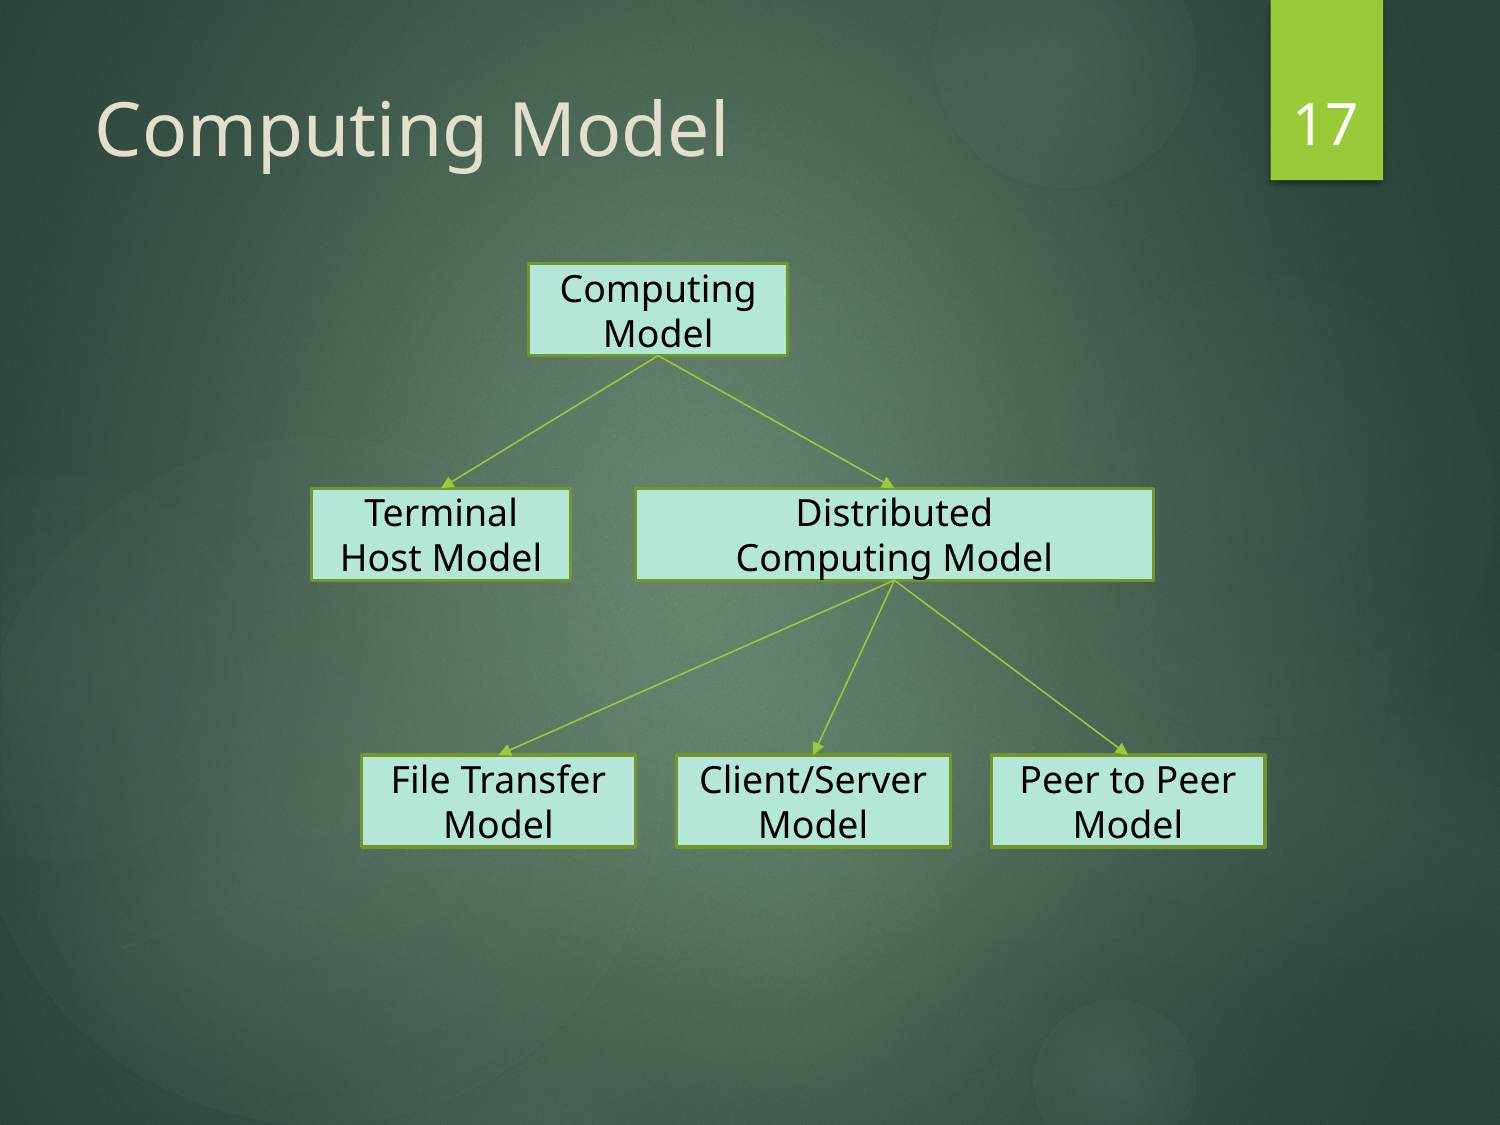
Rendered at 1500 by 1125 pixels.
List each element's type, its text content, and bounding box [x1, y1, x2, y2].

text_box File Transfer Model [360, 753, 637, 849]
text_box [498, 580, 811, 756]
text_box Peer to Peer Model [990, 753, 1267, 849]
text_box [812, 580, 892, 756]
text_box Terminal Host Model [310, 487, 572, 582]
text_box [440, 355, 656, 489]
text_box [894, 580, 1129, 756]
title Computing Model [79, 74, 1237, 304]
text_box Distributed Computing Model [634, 487, 1155, 582]
text_box Computing Model [527, 262, 789, 353]
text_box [657, 355, 895, 489]
text_box Client/Server Model [675, 766, 952, 849]
slide_number 17 [1273, 48, 1378, 175]
